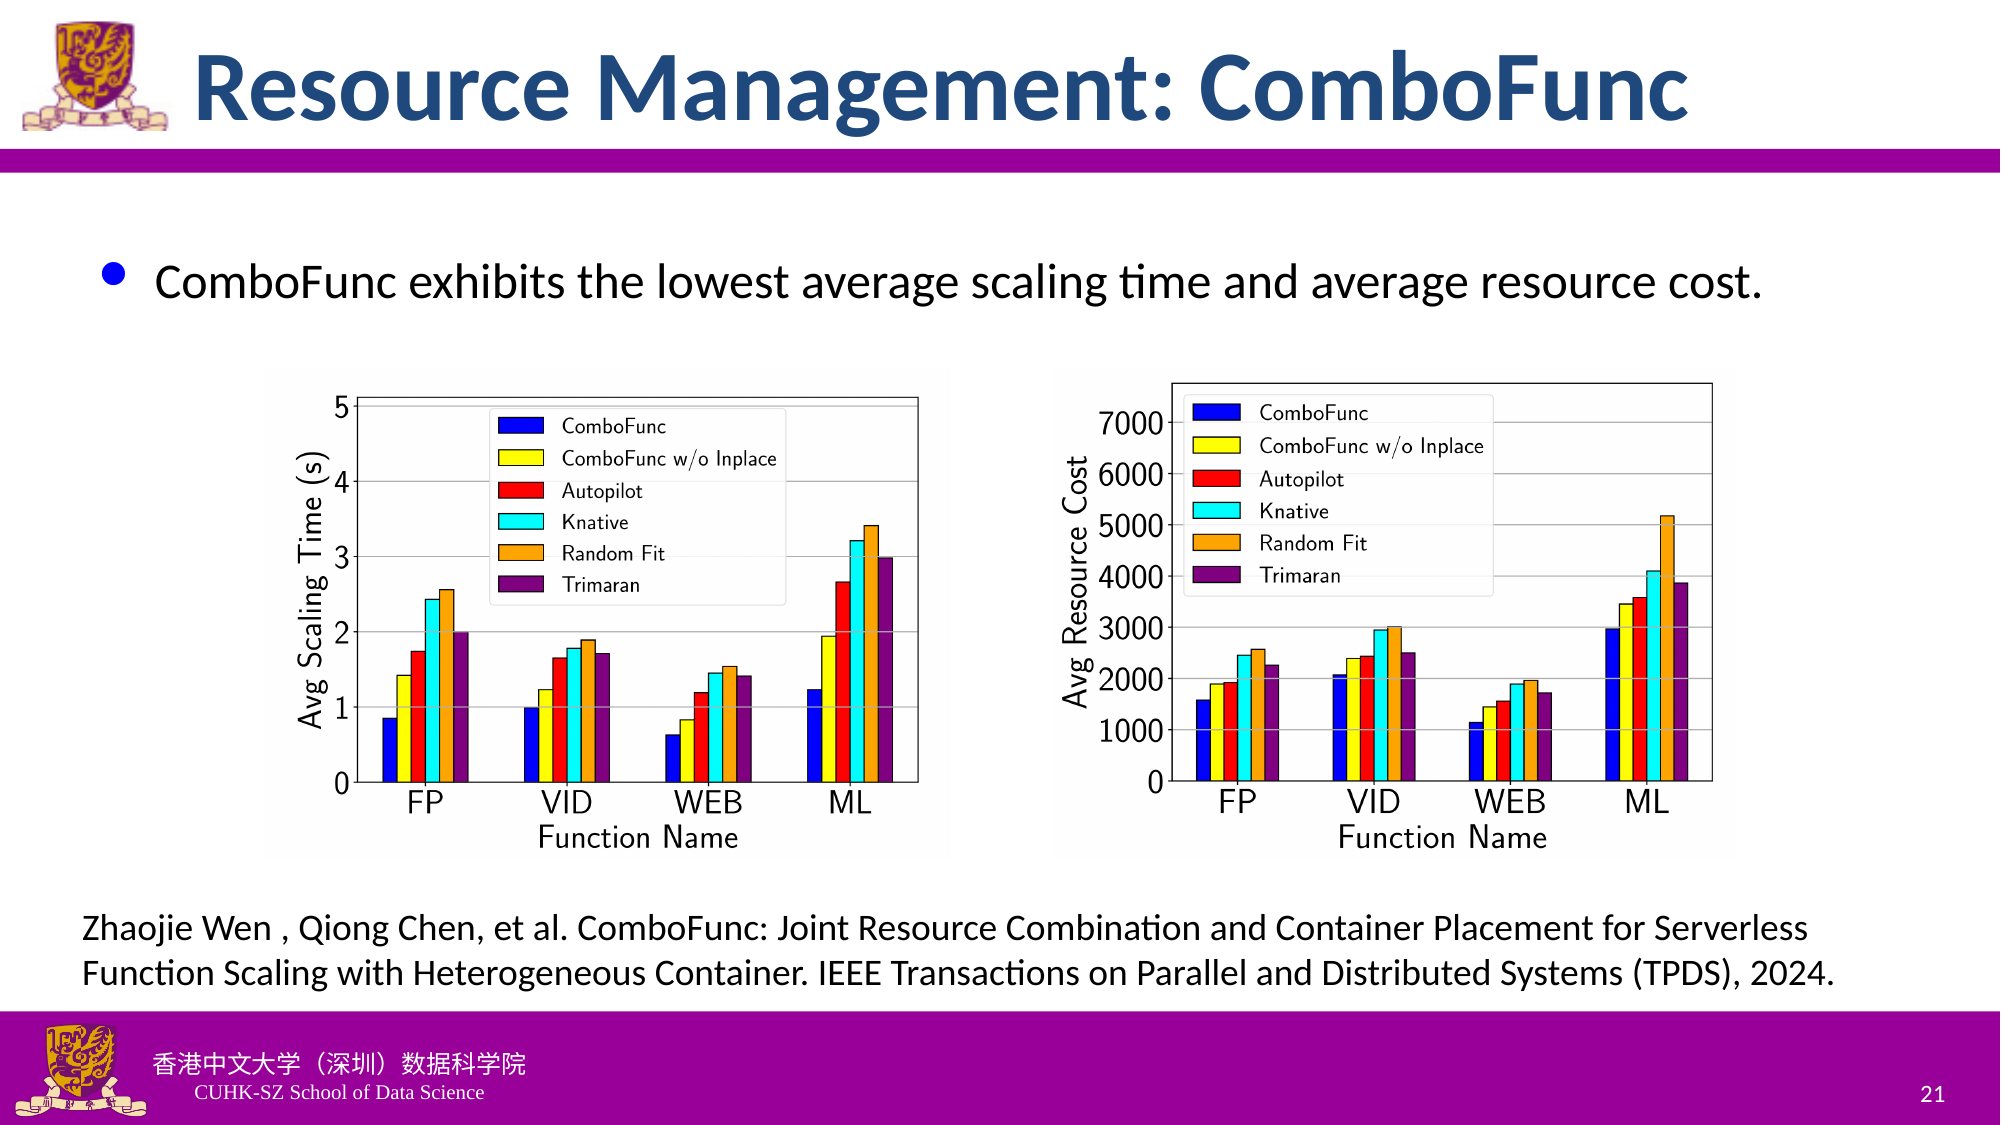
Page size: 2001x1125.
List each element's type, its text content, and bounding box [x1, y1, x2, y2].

slide_number 21 [1493, 1070, 1961, 1125]
text_box ComboFunc exhibits the lowest average scaling time and average resource cost. [83, 226, 1946, 317]
text_box Zhaojie Wen , Qiong Chen, et al. ComboFunc: Joint Resource Combination and Container Placement for Serverless Function Scaling with Heterogeneous Container. IEEE Transactions on Parallel and Distributed Systems (TPDS), 2024. [67, 895, 1933, 1001]
picture [21, 20, 173, 131]
picture [14, 1023, 149, 1117]
picture [1050, 367, 1737, 860]
picture [263, 367, 950, 860]
title Resource Management: ComboFunc [178, 23, 1938, 138]
